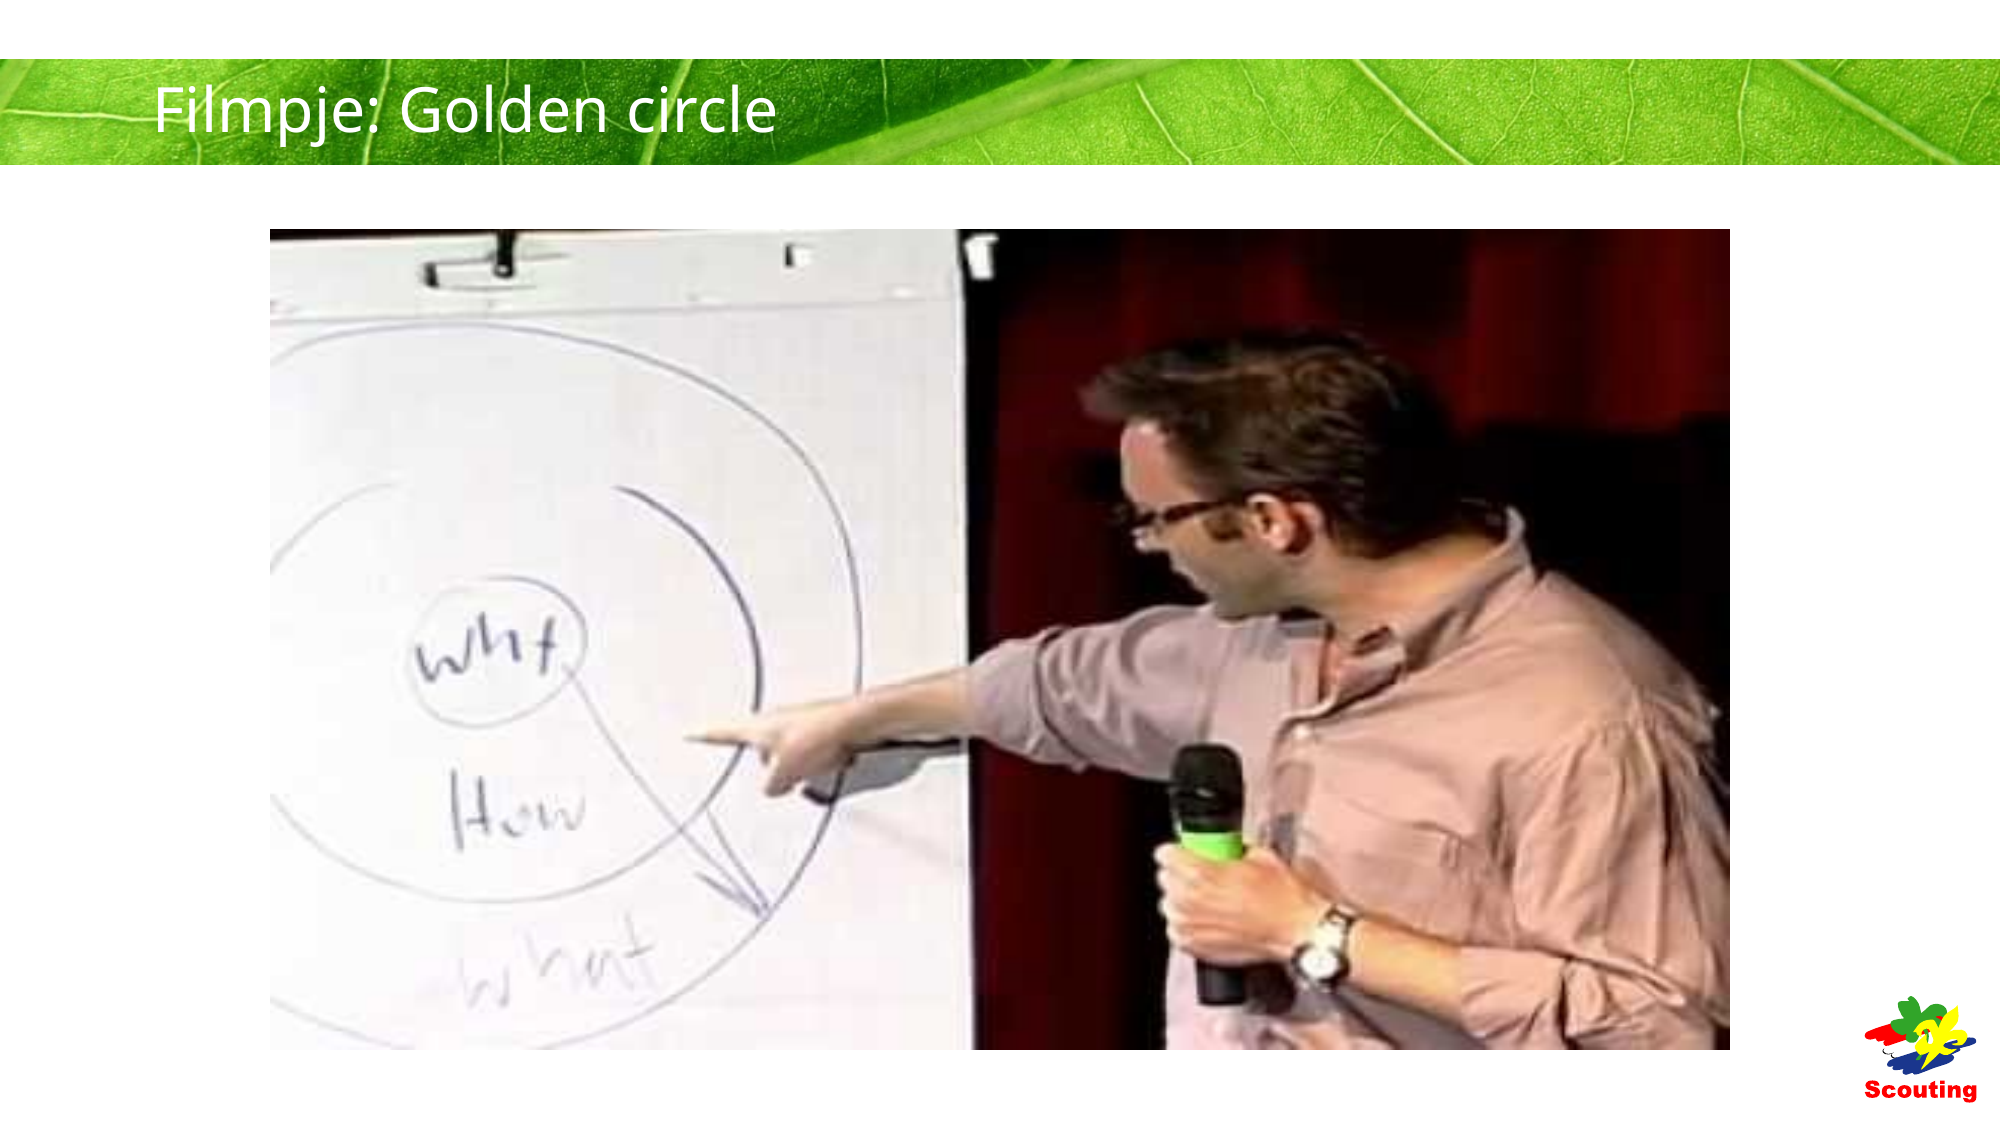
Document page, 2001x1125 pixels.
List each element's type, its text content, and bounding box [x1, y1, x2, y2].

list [269, 228, 1731, 1051]
picture [1863, 59, 2000, 165]
picture [0, 59, 137, 165]
title Filmpje: Golden circle [137, 59, 1863, 165]
